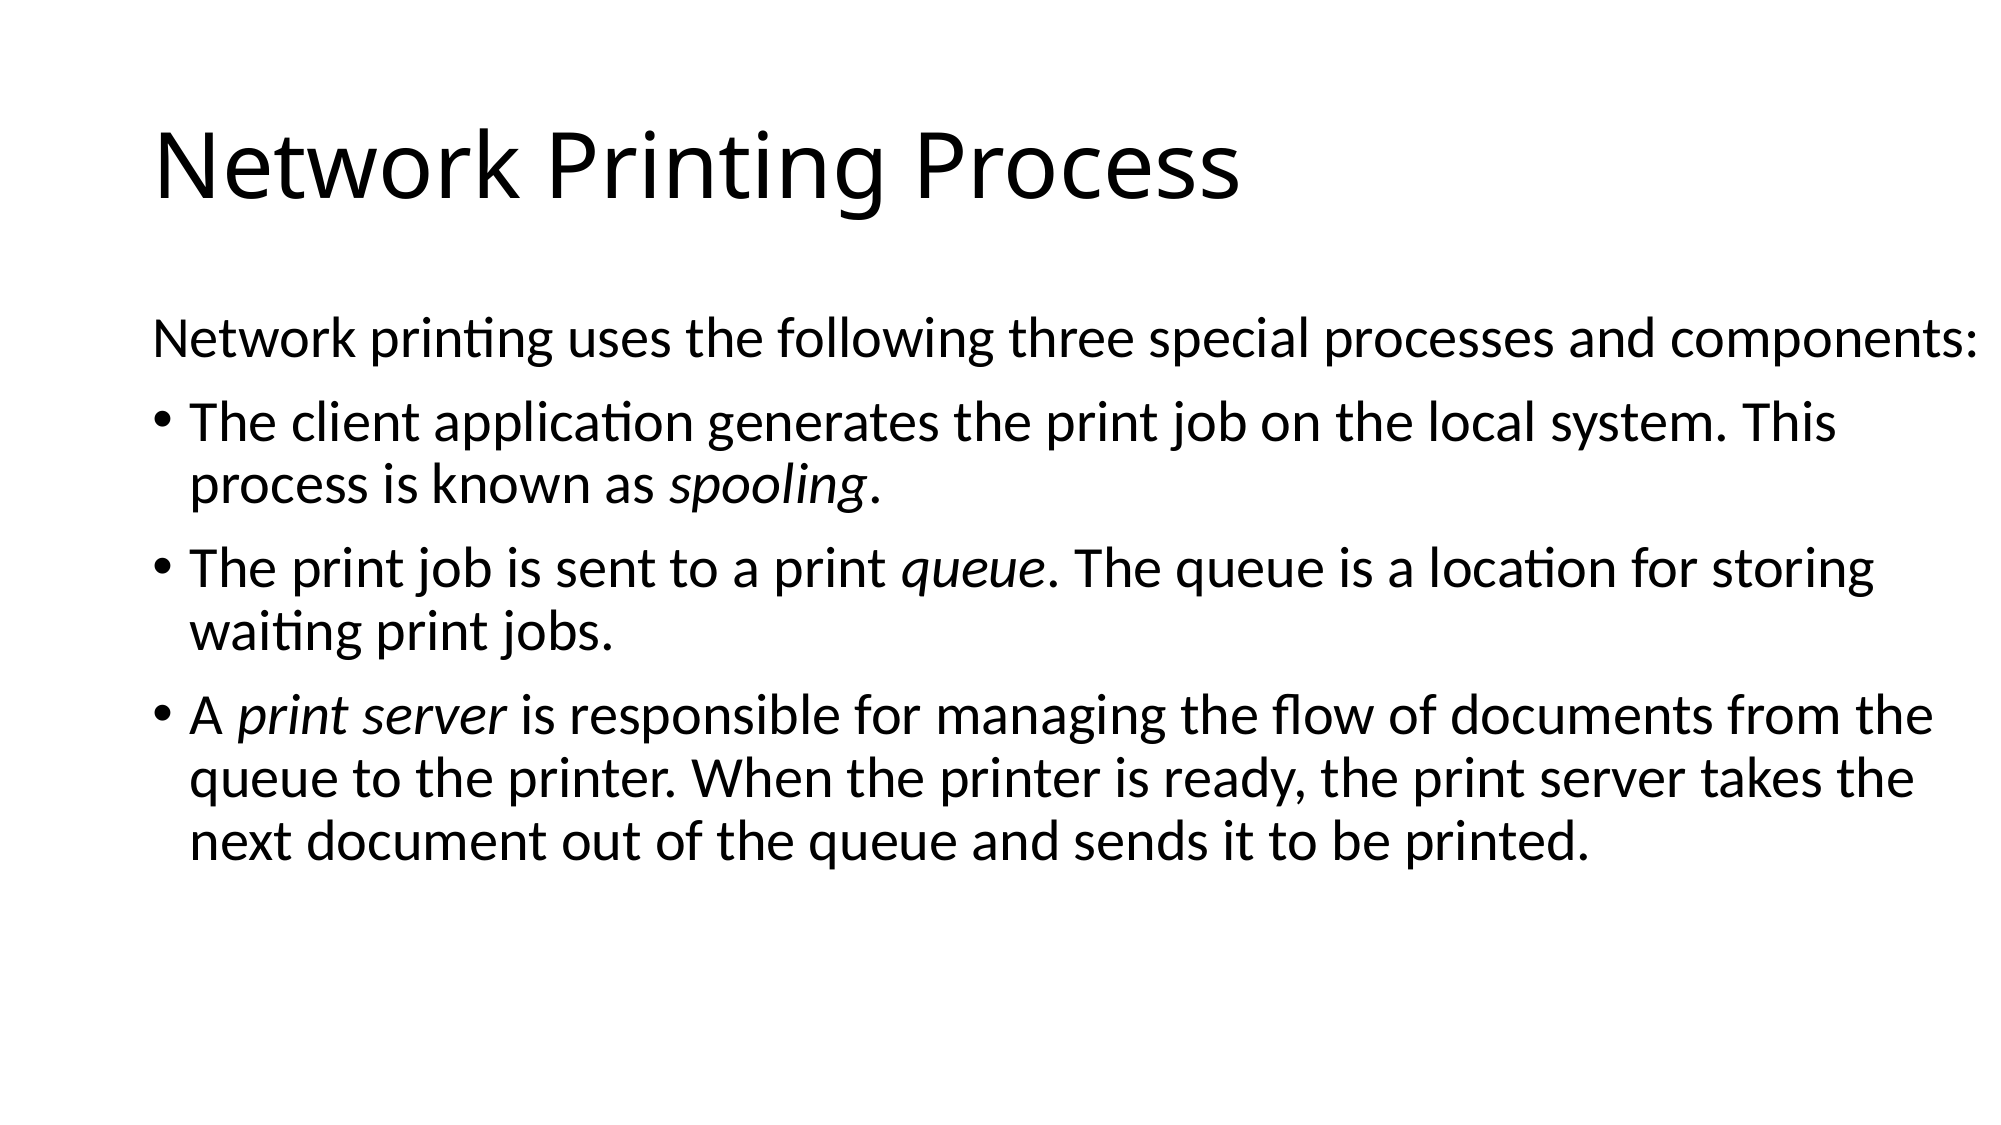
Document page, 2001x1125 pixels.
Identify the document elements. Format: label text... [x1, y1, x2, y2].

list Network printing uses the following three special processes and components: The client application generates the print job on the local system. This process is known as spooling. The print job is sent to a print queue. The queue is a location for storing waiting print jobs. A print server is responsible for managing the flow of documents from the queue to the printer. When the printer is ready, the print server takes the next document out of the queue and sends it to be printed. [137, 299, 2000, 1125]
title Network Printing Process [137, 59, 1863, 278]
